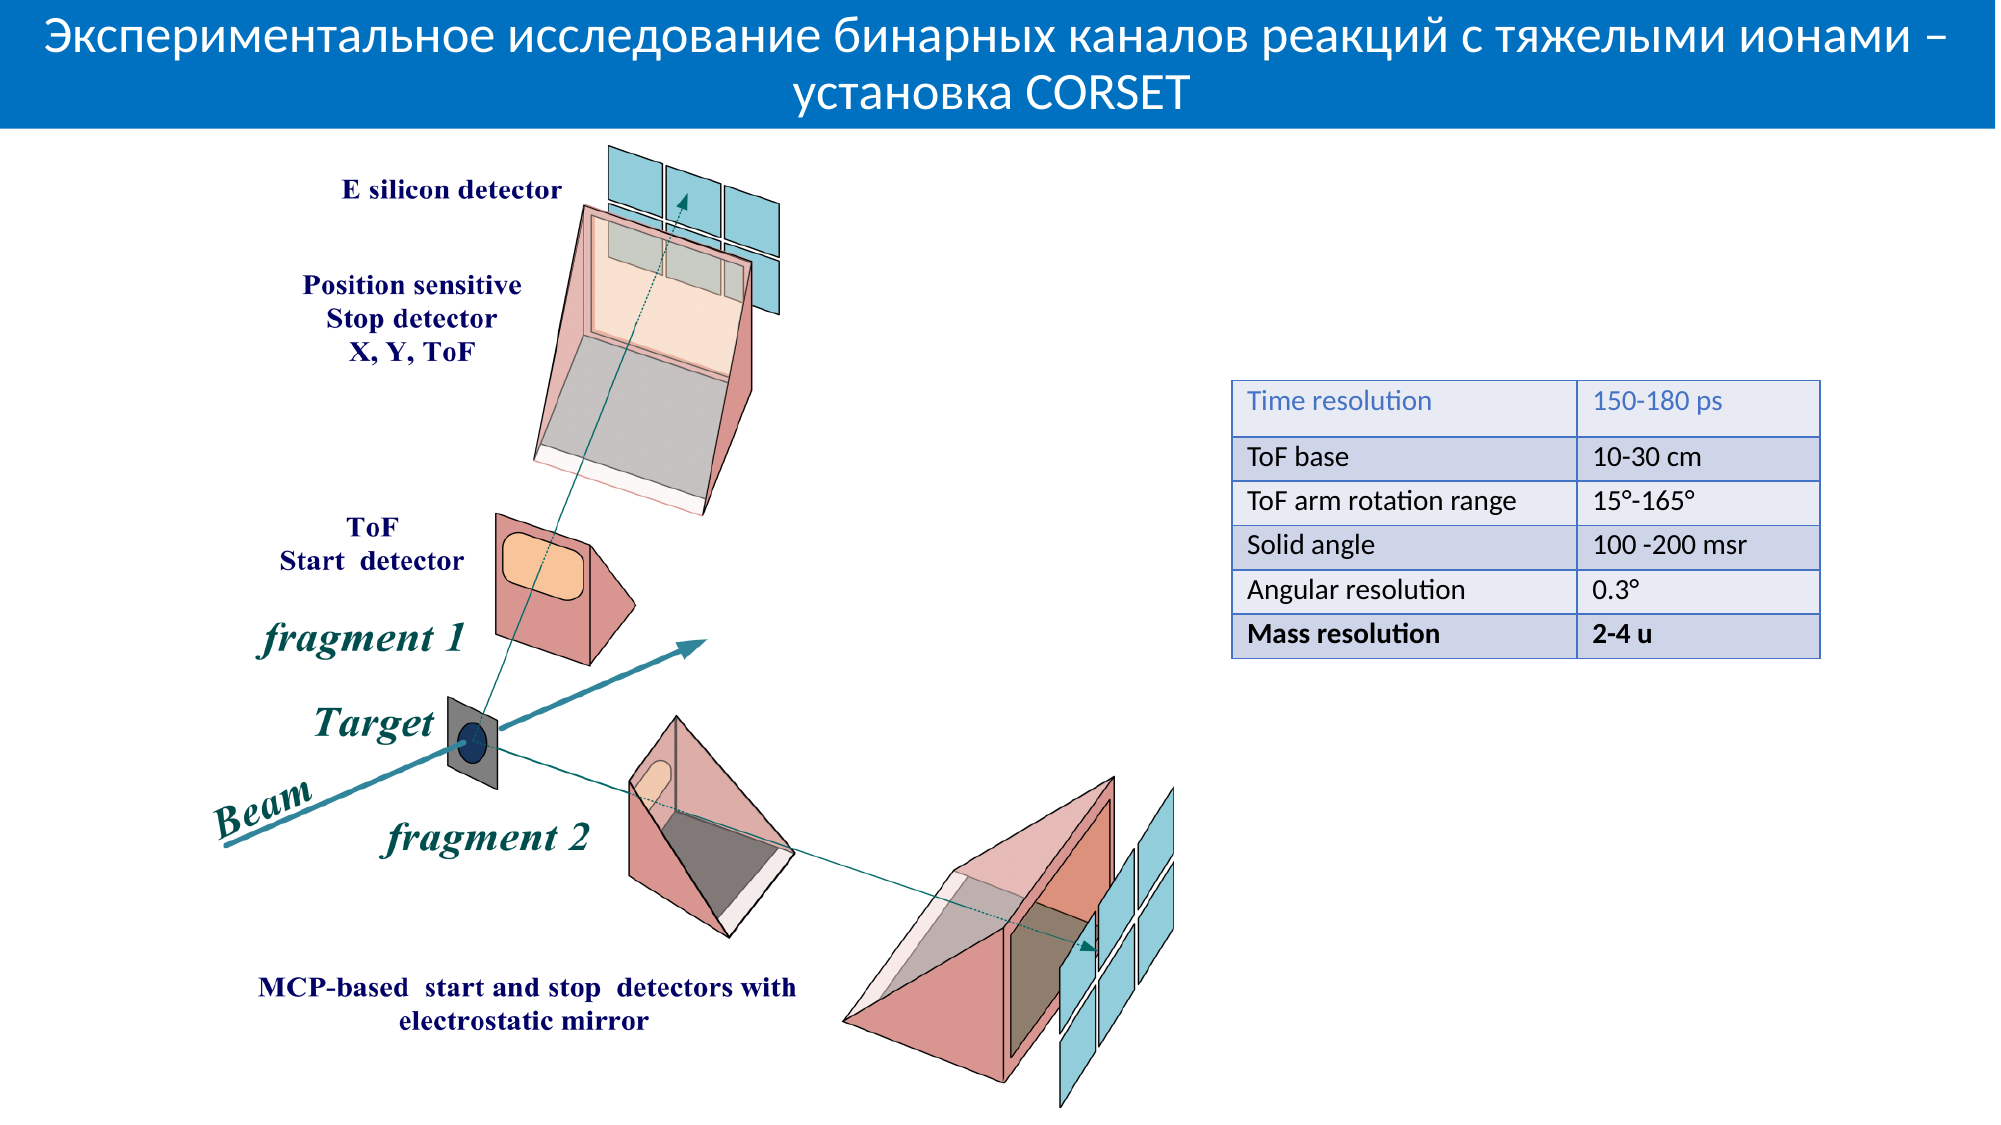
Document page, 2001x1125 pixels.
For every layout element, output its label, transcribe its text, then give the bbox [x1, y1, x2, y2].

table_cell 0.3° [1578, 571, 1819, 613]
table_cell Angular resolution [1233, 571, 1576, 613]
table_cell ToF arm rotation range [1233, 482, 1576, 525]
table_cell ToF base [1233, 438, 1576, 480]
table_cell 15°-165° [1578, 482, 1819, 525]
table_header Time resolution [1233, 381, 1576, 436]
table_cell Mass resolution [1233, 615, 1576, 658]
table_cell 100 -200 msr [1578, 526, 1819, 569]
table_header 150-180 ps [1578, 381, 1819, 436]
text_box Экспериментальное исследование бинарных каналов реакций с тяжелыми ионами – установка CORSET [0, 0, 1996, 129]
picture [198, 145, 1174, 1108]
table_cell Solid angle [1233, 526, 1576, 569]
table_cell 2-4 u [1578, 615, 1819, 658]
table_cell 10-30 cm [1578, 438, 1819, 480]
